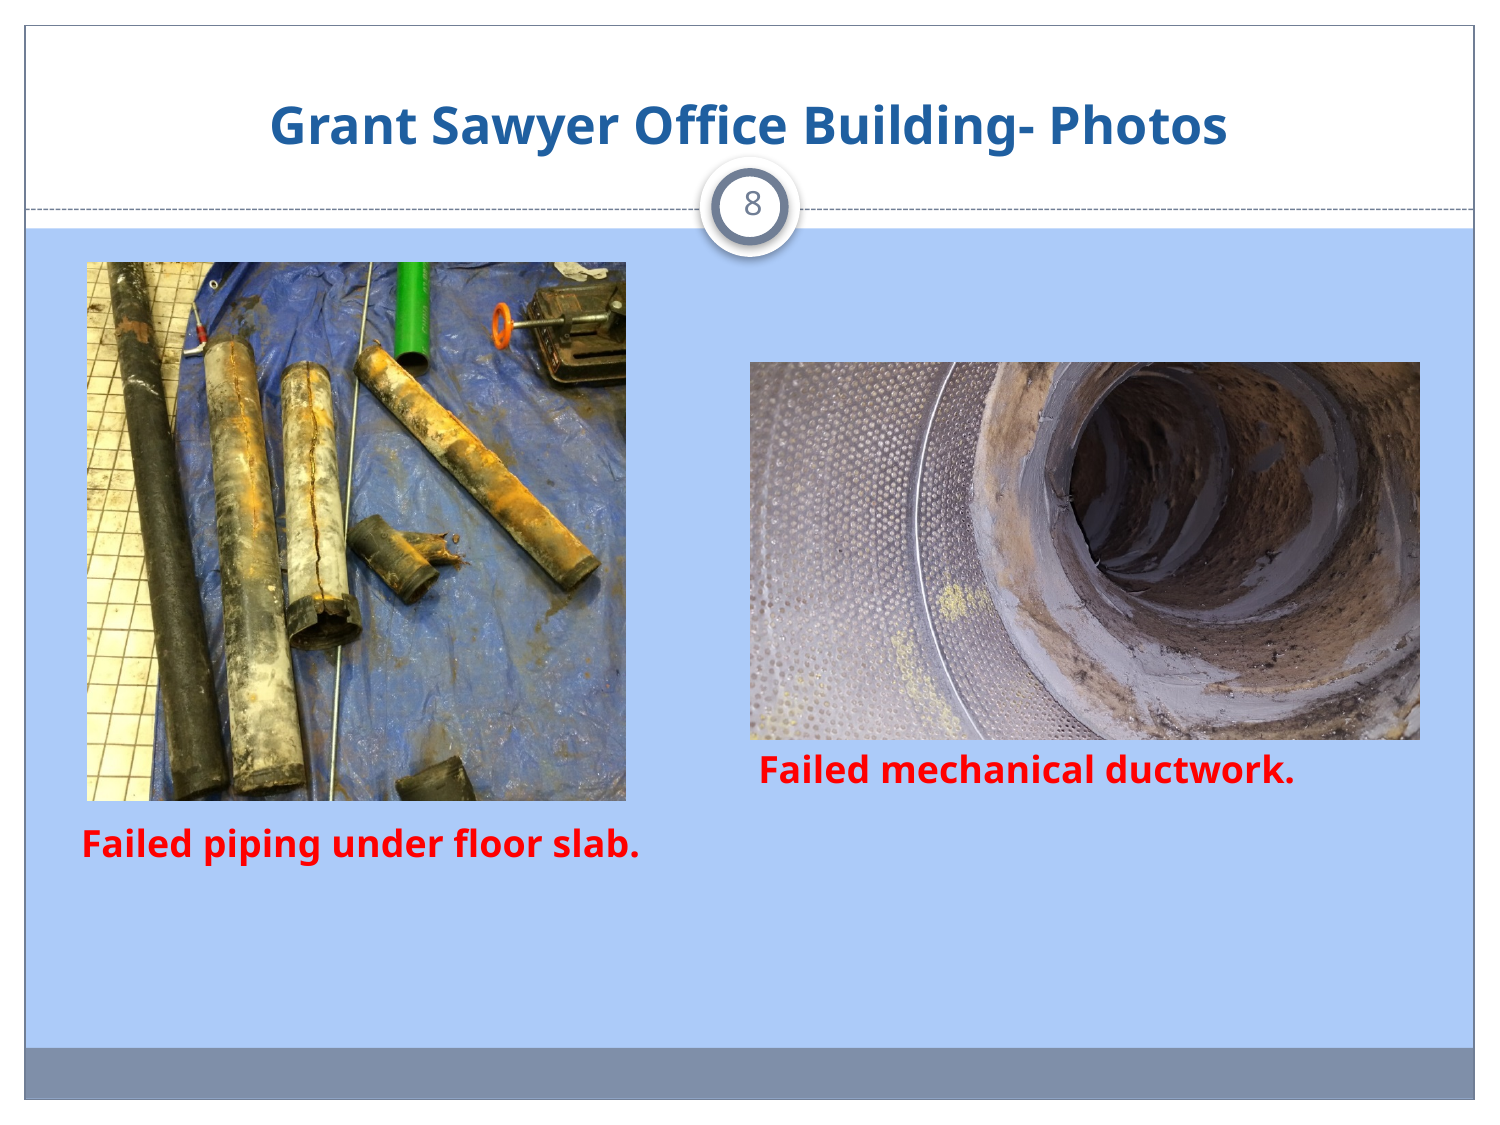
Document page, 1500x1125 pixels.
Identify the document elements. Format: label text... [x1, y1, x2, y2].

title Grant Sawyer Office Building- Photos [49, 37, 1450, 162]
slide_number 8 [715, 168, 791, 241]
text_box Failed mechanical ductwork. [743, 744, 1311, 799]
picture [749, 362, 1420, 740]
text_box Failed piping under floor slab. [66, 812, 656, 872]
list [87, 262, 626, 801]
